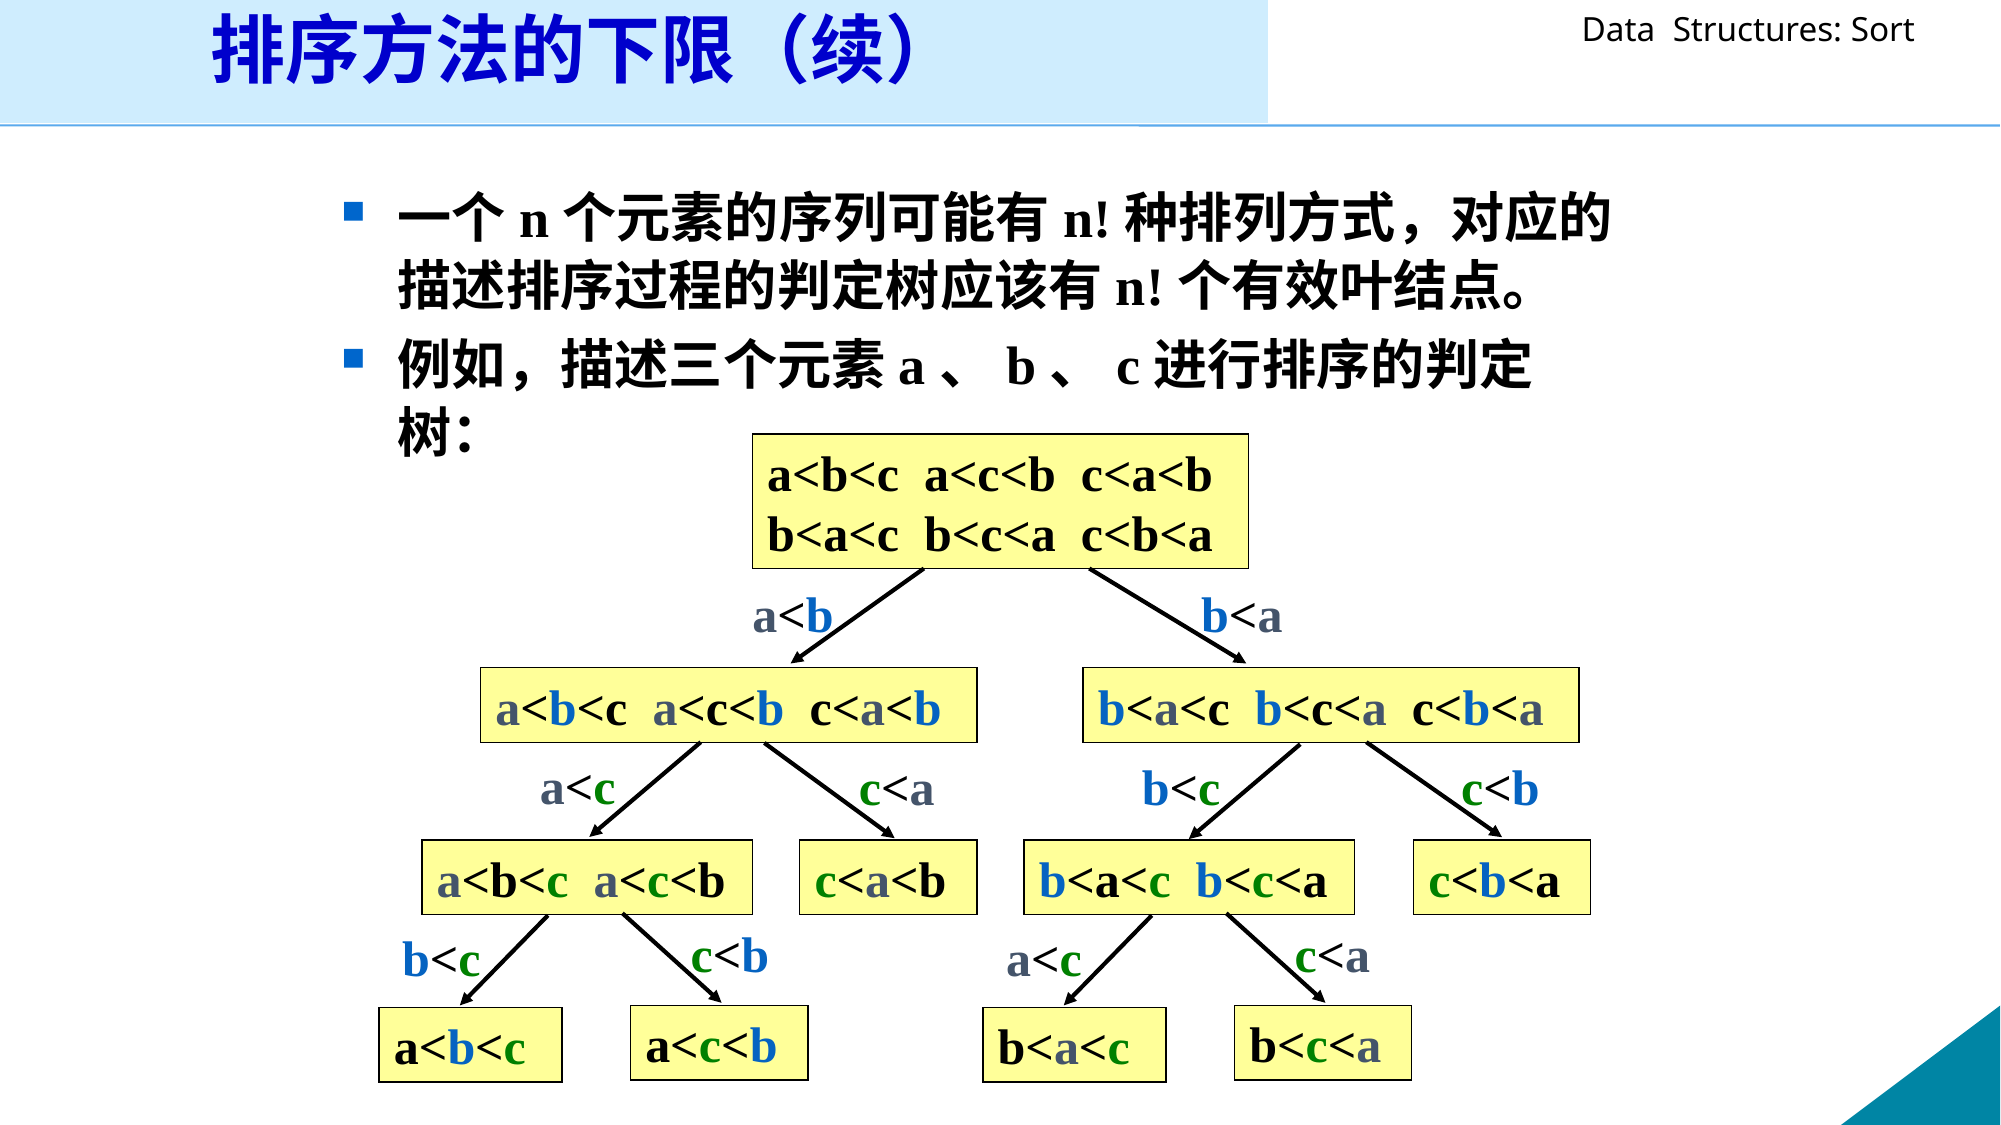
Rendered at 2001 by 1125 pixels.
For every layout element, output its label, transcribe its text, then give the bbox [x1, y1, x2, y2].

text_box 排序方法的下限（续） [196, 0, 1094, 101]
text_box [379, 432, 1591, 1083]
text_box 一个n个元素的序列可能有n!种排列方式，对应的描述排序过程的判定树应该有n!个有效叶结点。 例如，描述三个元素a、b、c进行排序的判定树： [326, 172, 1638, 445]
